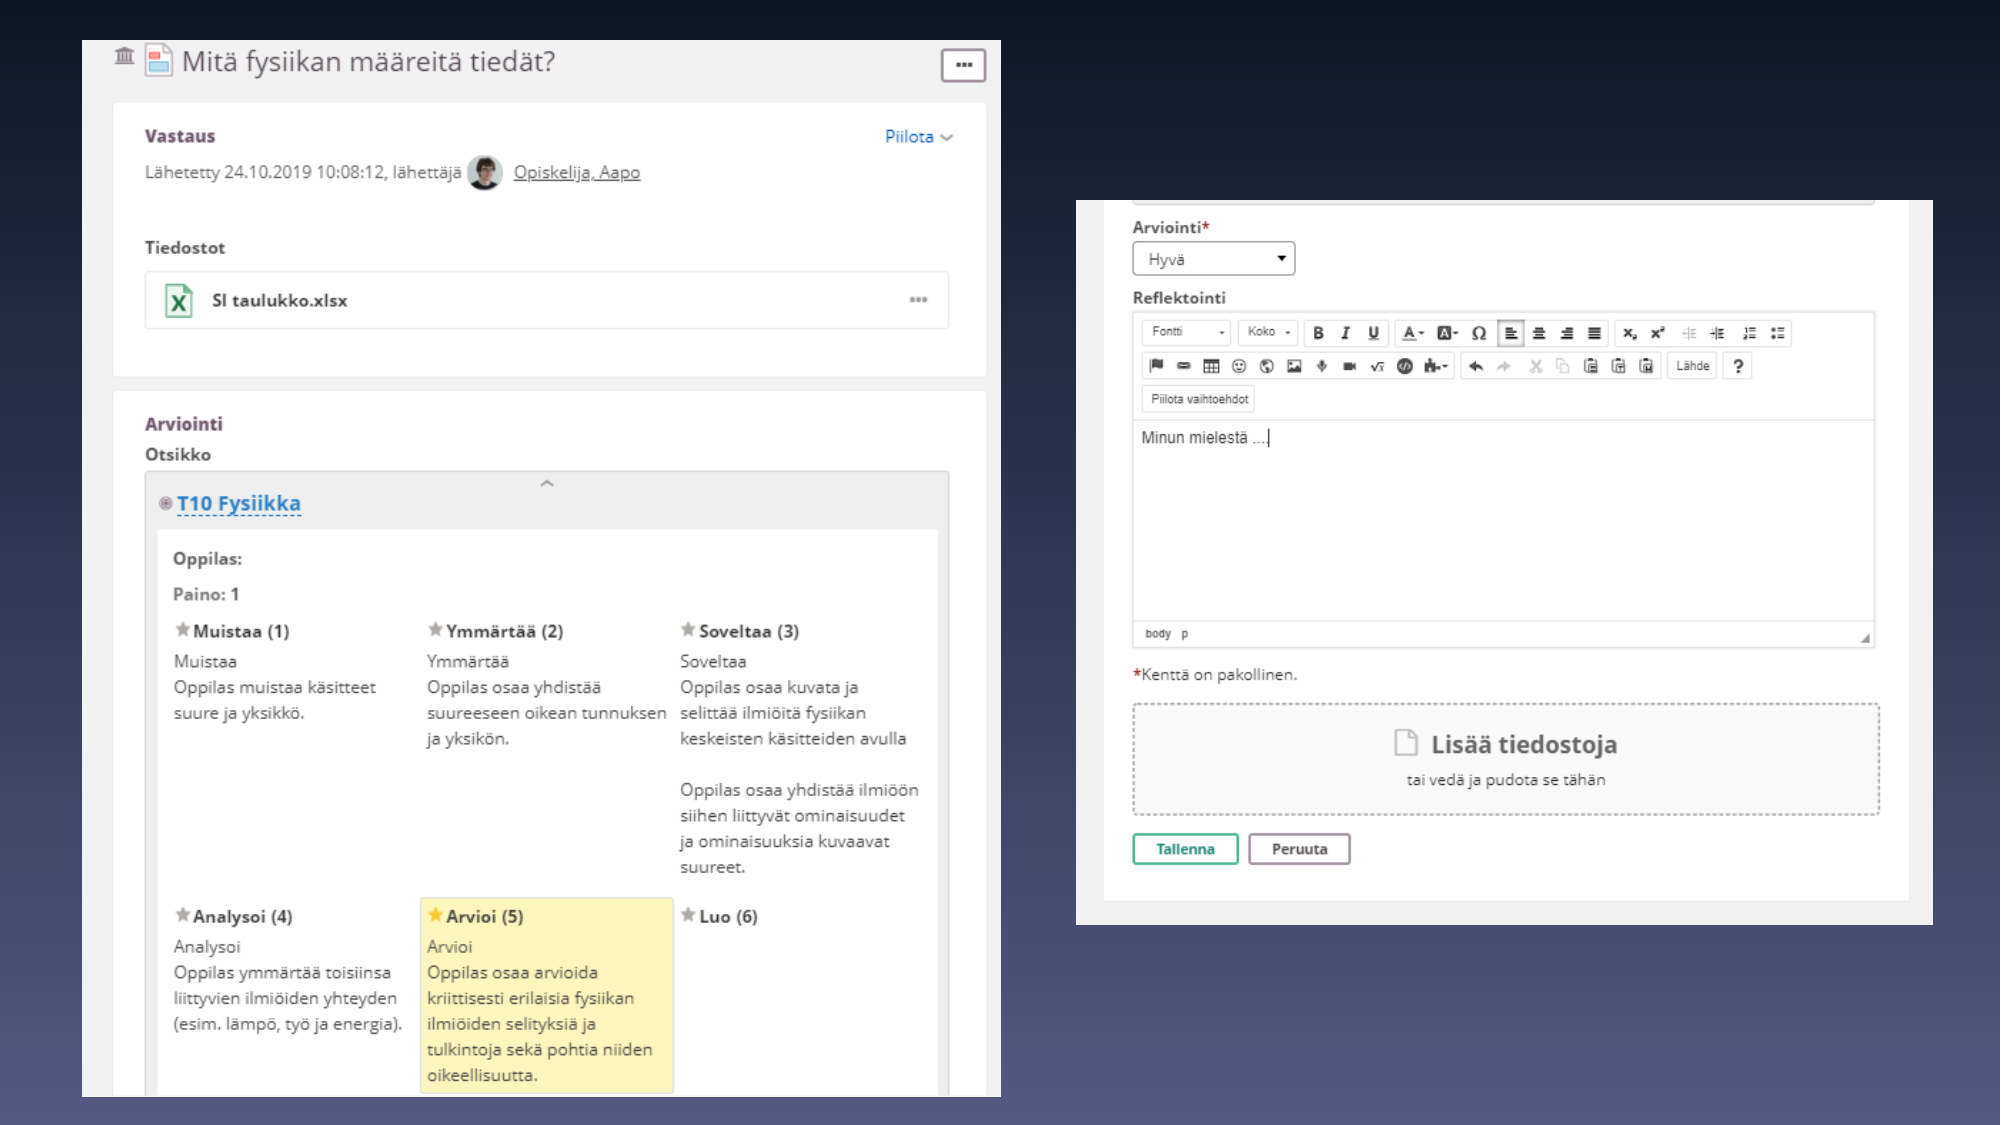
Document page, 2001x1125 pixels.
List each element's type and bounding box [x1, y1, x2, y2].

picture [82, 40, 1001, 1097]
picture [1076, 200, 1933, 925]
